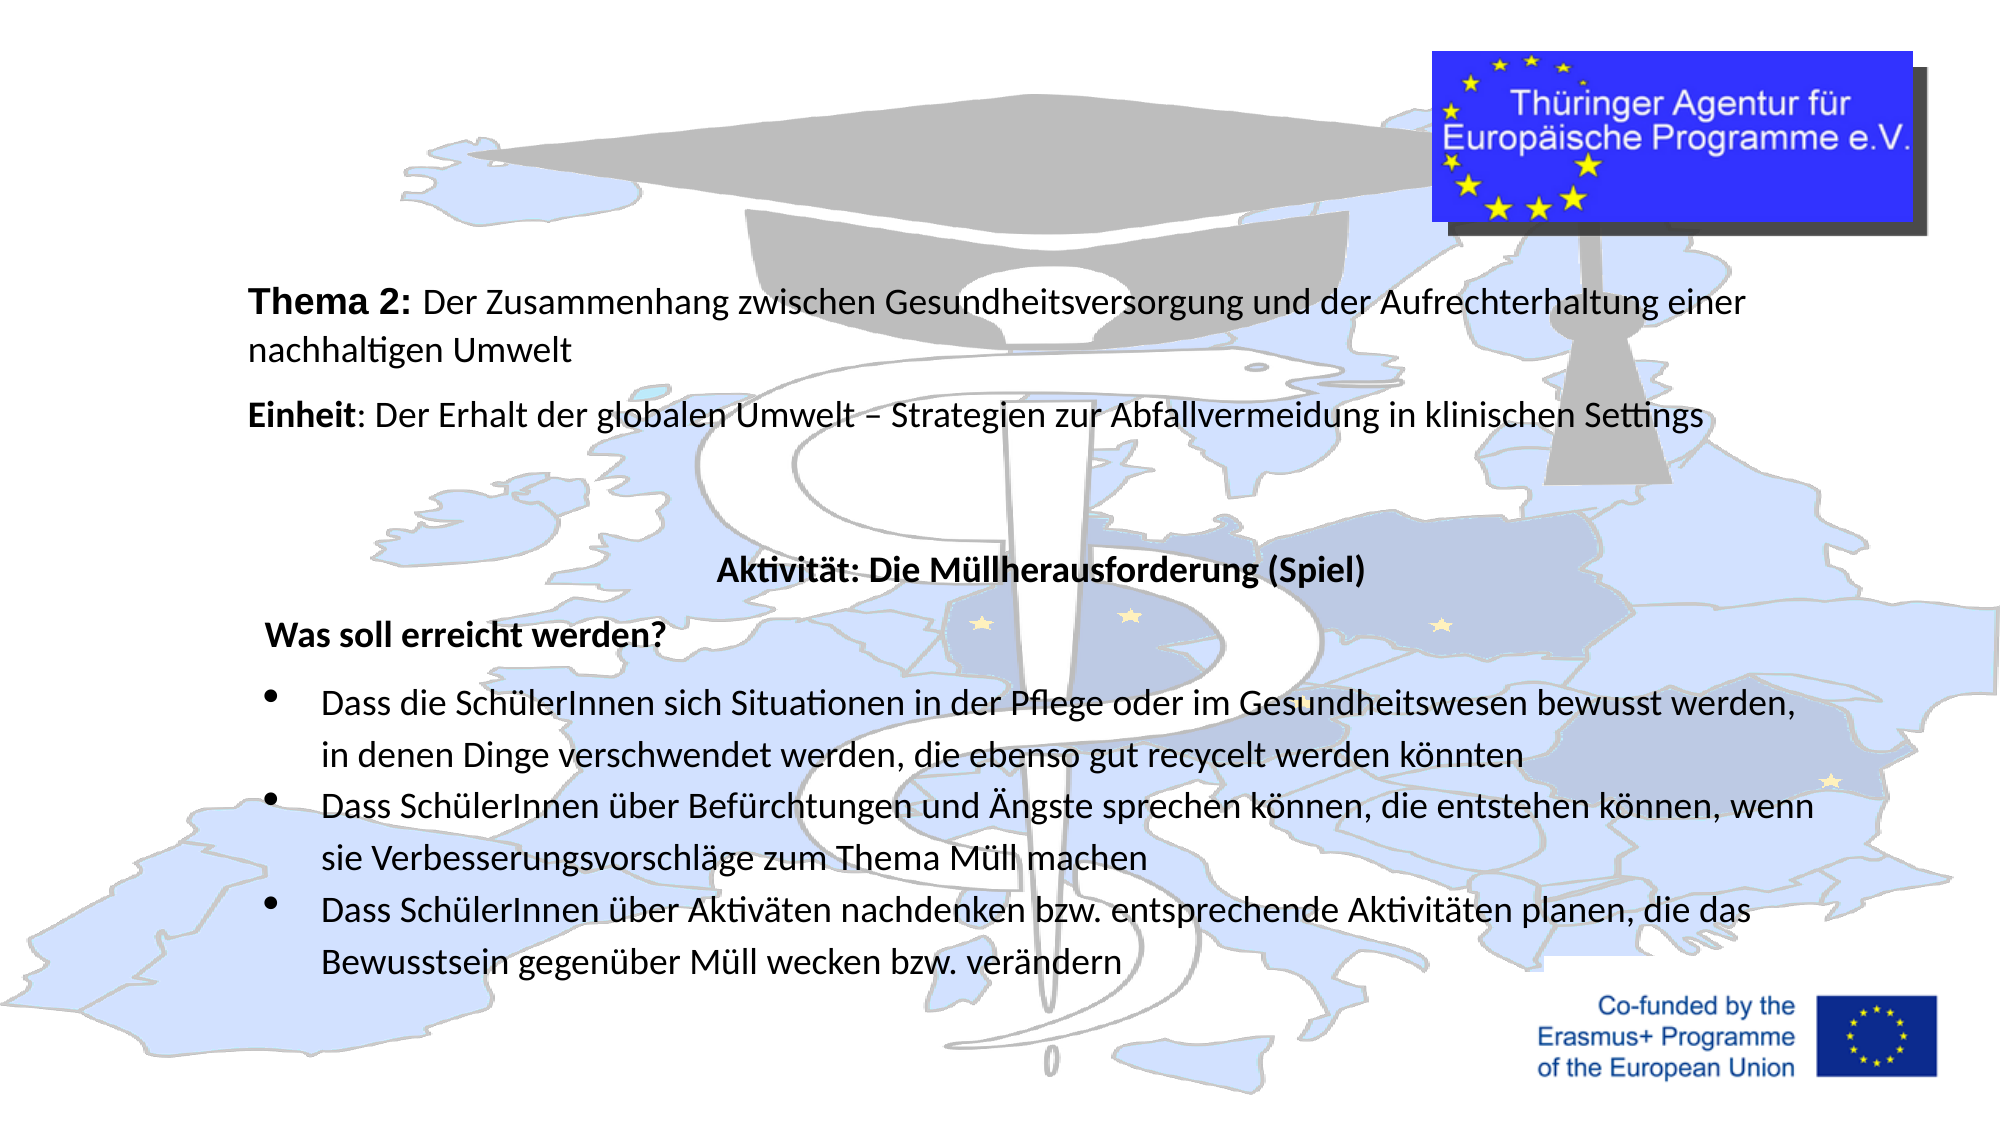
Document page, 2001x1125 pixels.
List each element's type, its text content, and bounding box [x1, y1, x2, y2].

picture [1513, 956, 1957, 1098]
text_box Thema 2: Der Zusammenhang zwischen Gesundheitsversorgung und der Aufrechterhaltung einer nachhaltigen Umwelt Einheit: Der Erhalt der globalen Umwelt – Strategien zur Abfallvermeidung in klinischen Settings [233, 221, 1784, 443]
text_box Aktivität: Die Müllherausforderung (Spiel) Was soll erreicht werden? Dass die SchülerInnen sich Situationen in der Pflege oder im Gesundheitswesen bewusst werden, in denen Dinge verschwendet werden, die ebenso gut recycelt werden könnten Dass SchülerInnen über Befürchtungen und Ängste sprechen können, die entstehen können, wenn sie Verbesserungsvorschläge zum Thema Müll machen Dass SchülerInnen über Aktiväten nachdenken bzw. entsprechende Aktivitäten planen, die das Bewusstsein gegenüber Müll wecken bzw. verändern [249, 534, 1834, 990]
picture [1432, 51, 1913, 222]
